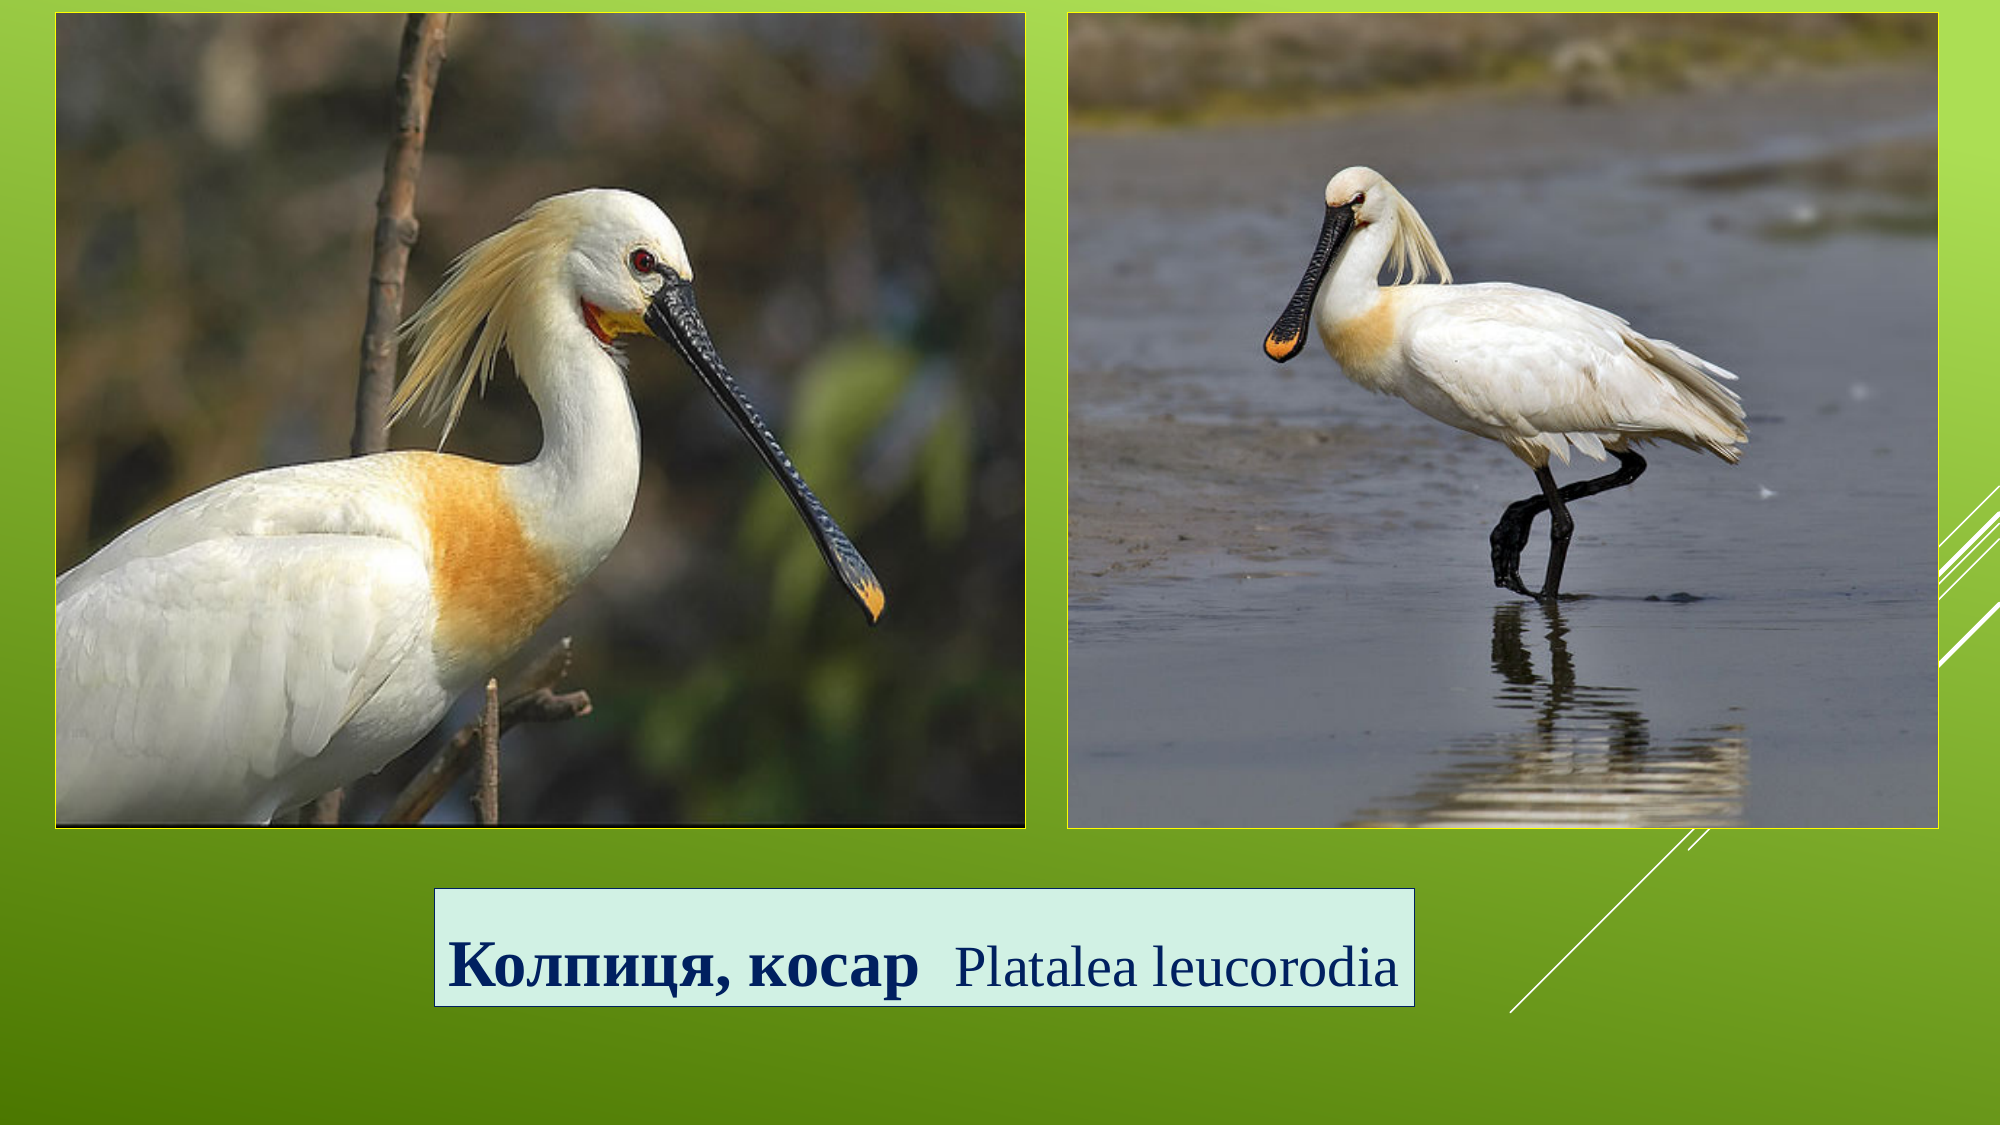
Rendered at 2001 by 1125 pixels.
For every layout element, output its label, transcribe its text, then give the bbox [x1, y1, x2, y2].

picture [55, 11, 1026, 829]
picture [1067, 11, 1939, 829]
text_box Колпиця, косар Рlatalea leucorodia [434, 888, 1415, 1007]
